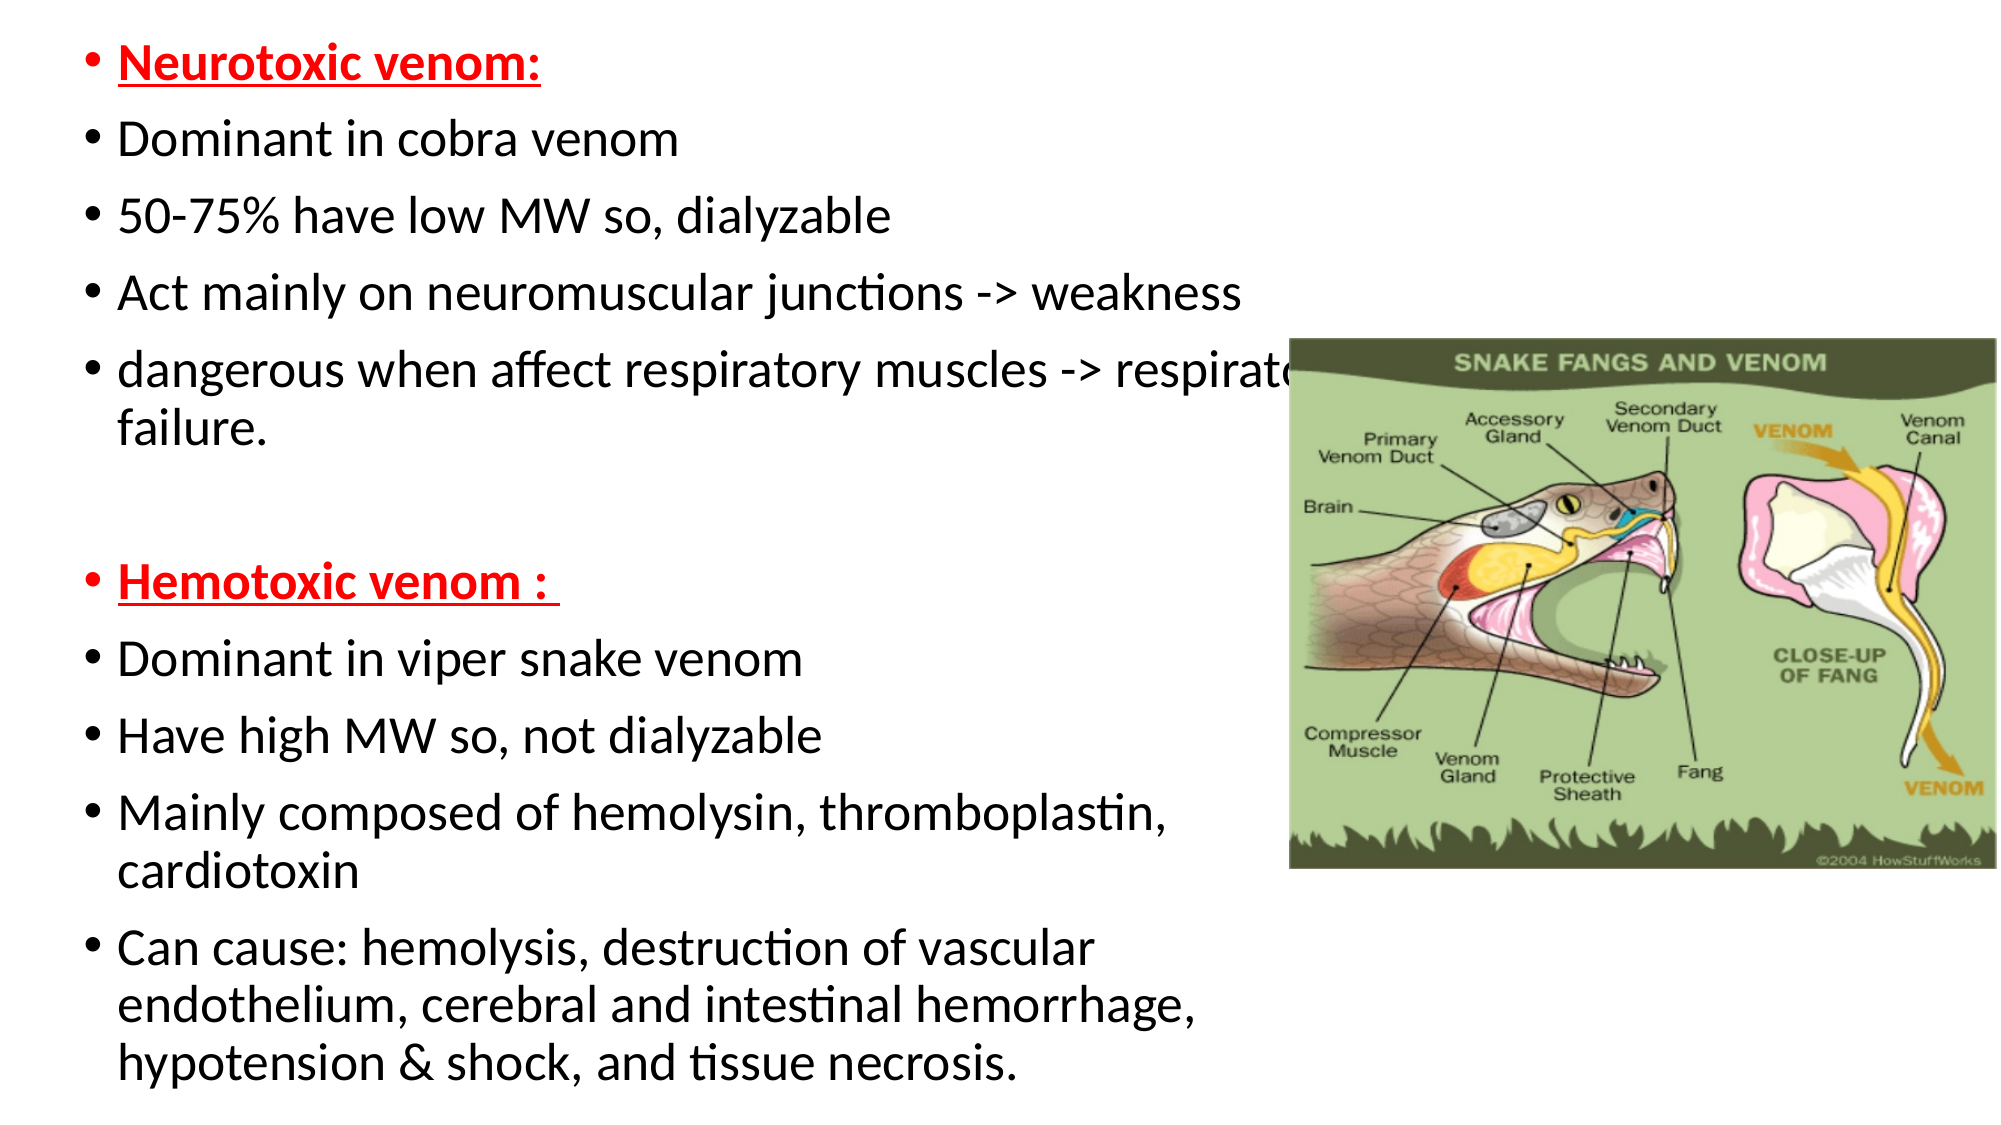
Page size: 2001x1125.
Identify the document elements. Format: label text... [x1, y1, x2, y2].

picture [1289, 338, 1997, 870]
list Neurotoxic venom: Dominant in cobra venom 50-75% have low MW so, dialyzable Act mainly on neuromuscular junctions -> weakness dangerous when affect respiratory muscles -> respiratory failure. Hemotoxic venom : Dominant in viper snake venom Have high MW so, not dialyzable Mainly composed of hemolysin, thromboplastin, cardiotoxin Can cause: hemolysis, destruction of vascular endothelium, cerebral and intestinal hemorrhage, hypotension & shock, and tissue necrosis. [68, 26, 1405, 1103]
